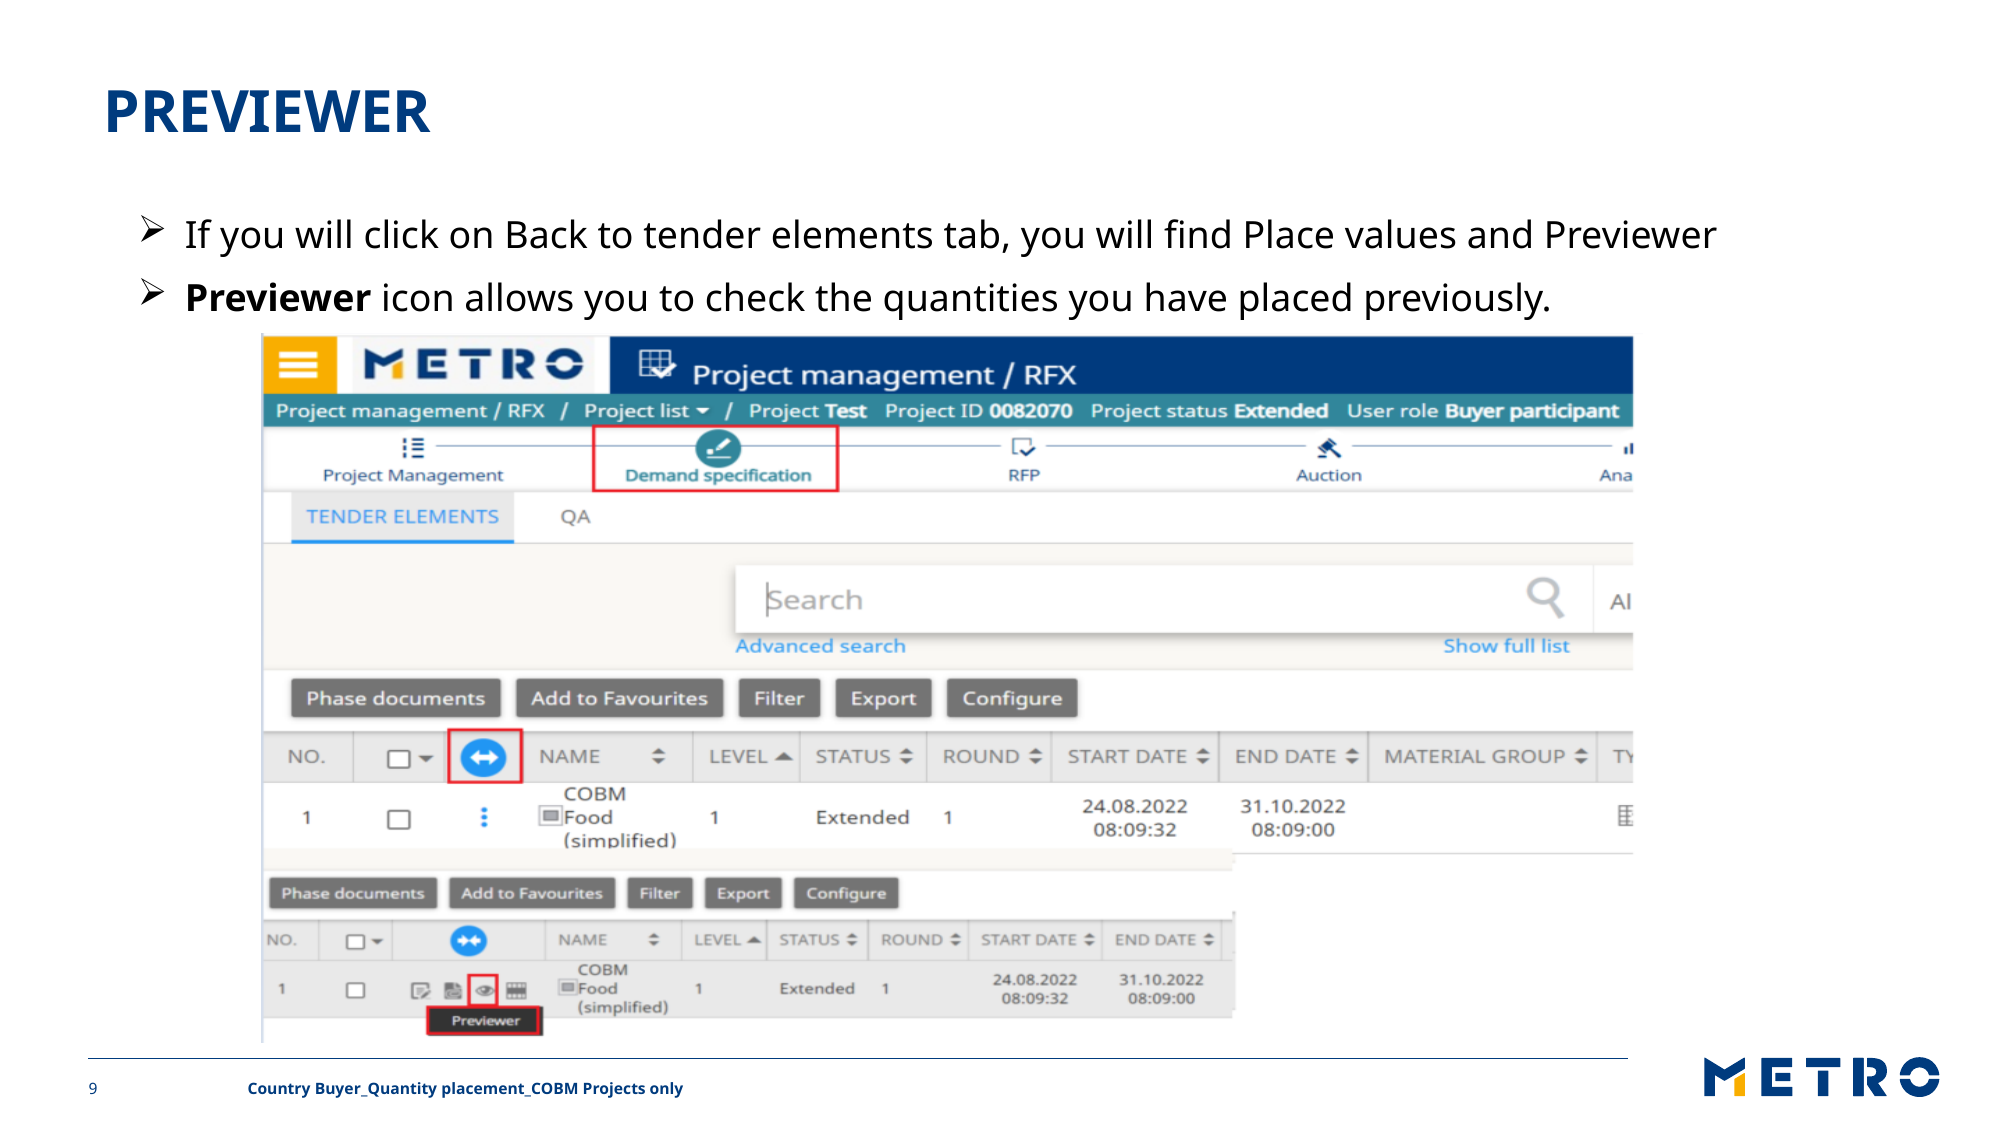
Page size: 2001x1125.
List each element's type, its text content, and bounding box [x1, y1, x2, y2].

footer Country Buyer_Quantity placement_COBM Projects only [247, 1079, 1629, 1115]
picture [261, 333, 1643, 1043]
slide_number 9 [88, 1079, 124, 1115]
text_box If you will click on Back to tender elements tab, you will find Place values and Previewer Previewer icon allows you to check the quantities you have placed previously. [123, 186, 1886, 390]
title Previewer [88, 82, 1939, 162]
